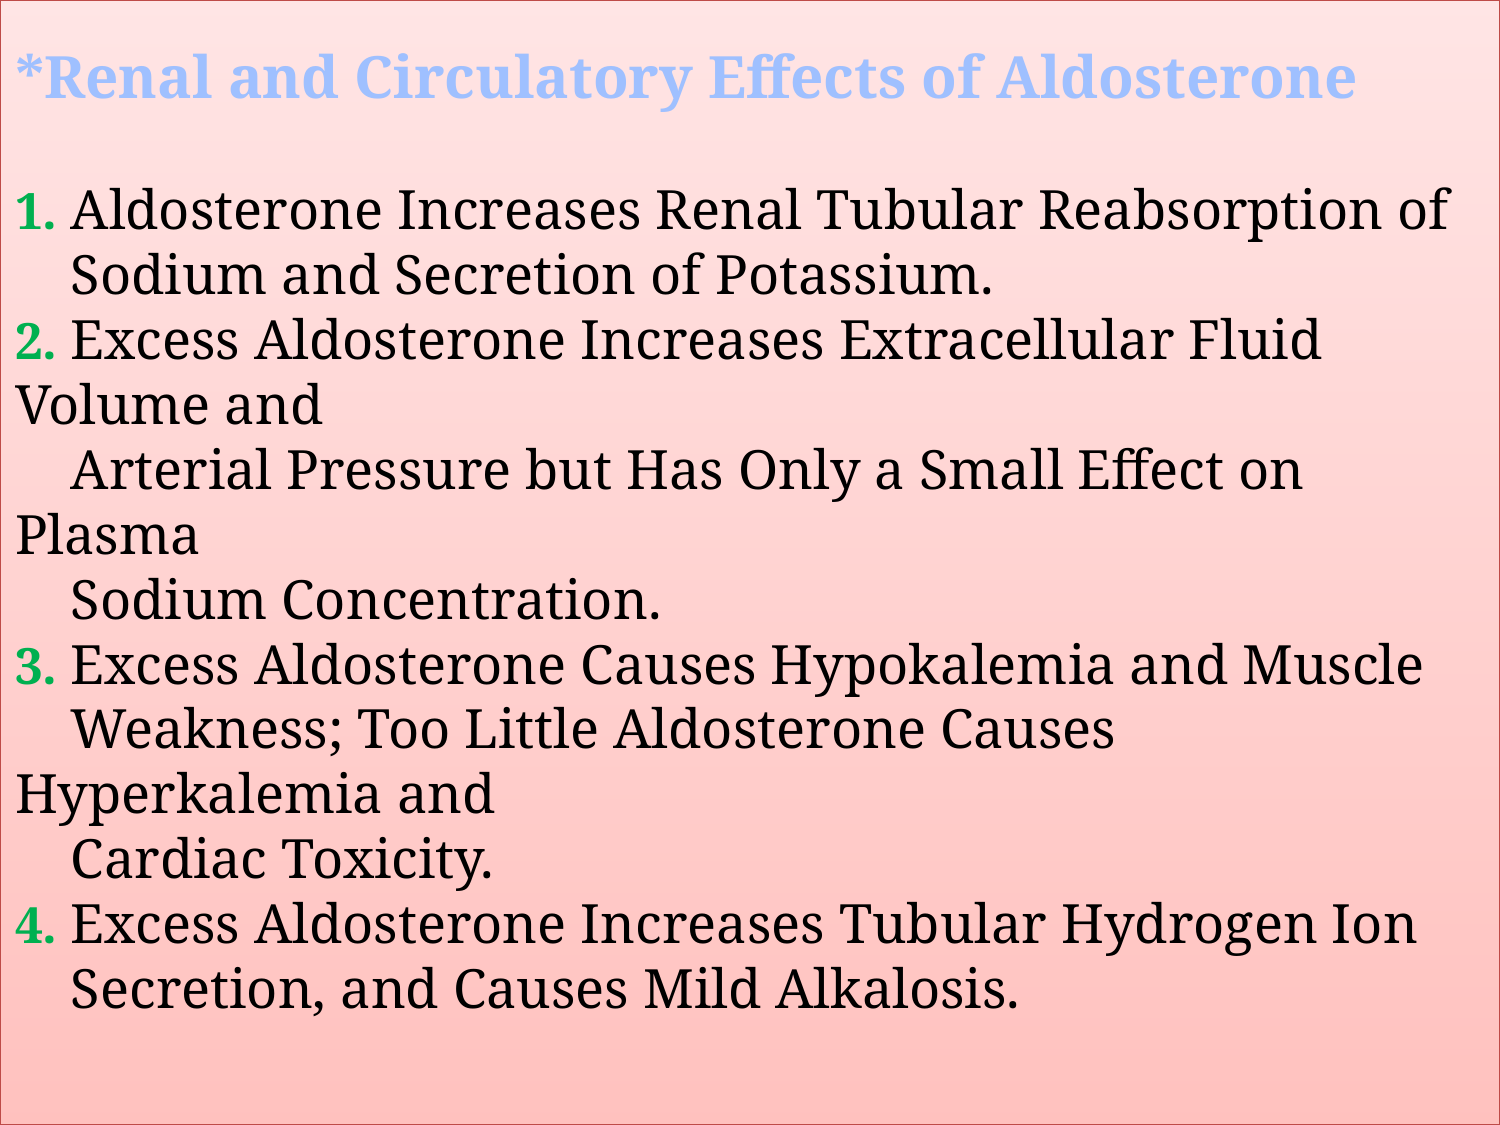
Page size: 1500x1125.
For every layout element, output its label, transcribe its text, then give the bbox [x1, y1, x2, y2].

title *Renal and Circulatory Effects of Aldosterone 1. Aldosterone Increases Renal Tubular Reabsorption of Sodium and Secretion of Potassium. 2. Excess Aldosterone Increases Extracellular Fluid Volume and Arterial Pressure but Has Only a Small Effect on Plasma Sodium Concentration. 3. Excess Aldosterone Causes Hypokalemia and Muscle Weakness; Too Little Aldosterone Causes Hyperkalemia and Cardiac Toxicity. 4. Excess Aldosterone Increases Tubular Hydrogen Ion Secretion, and Causes Mild Alkalosis. [0, 0, 1500, 1125]
